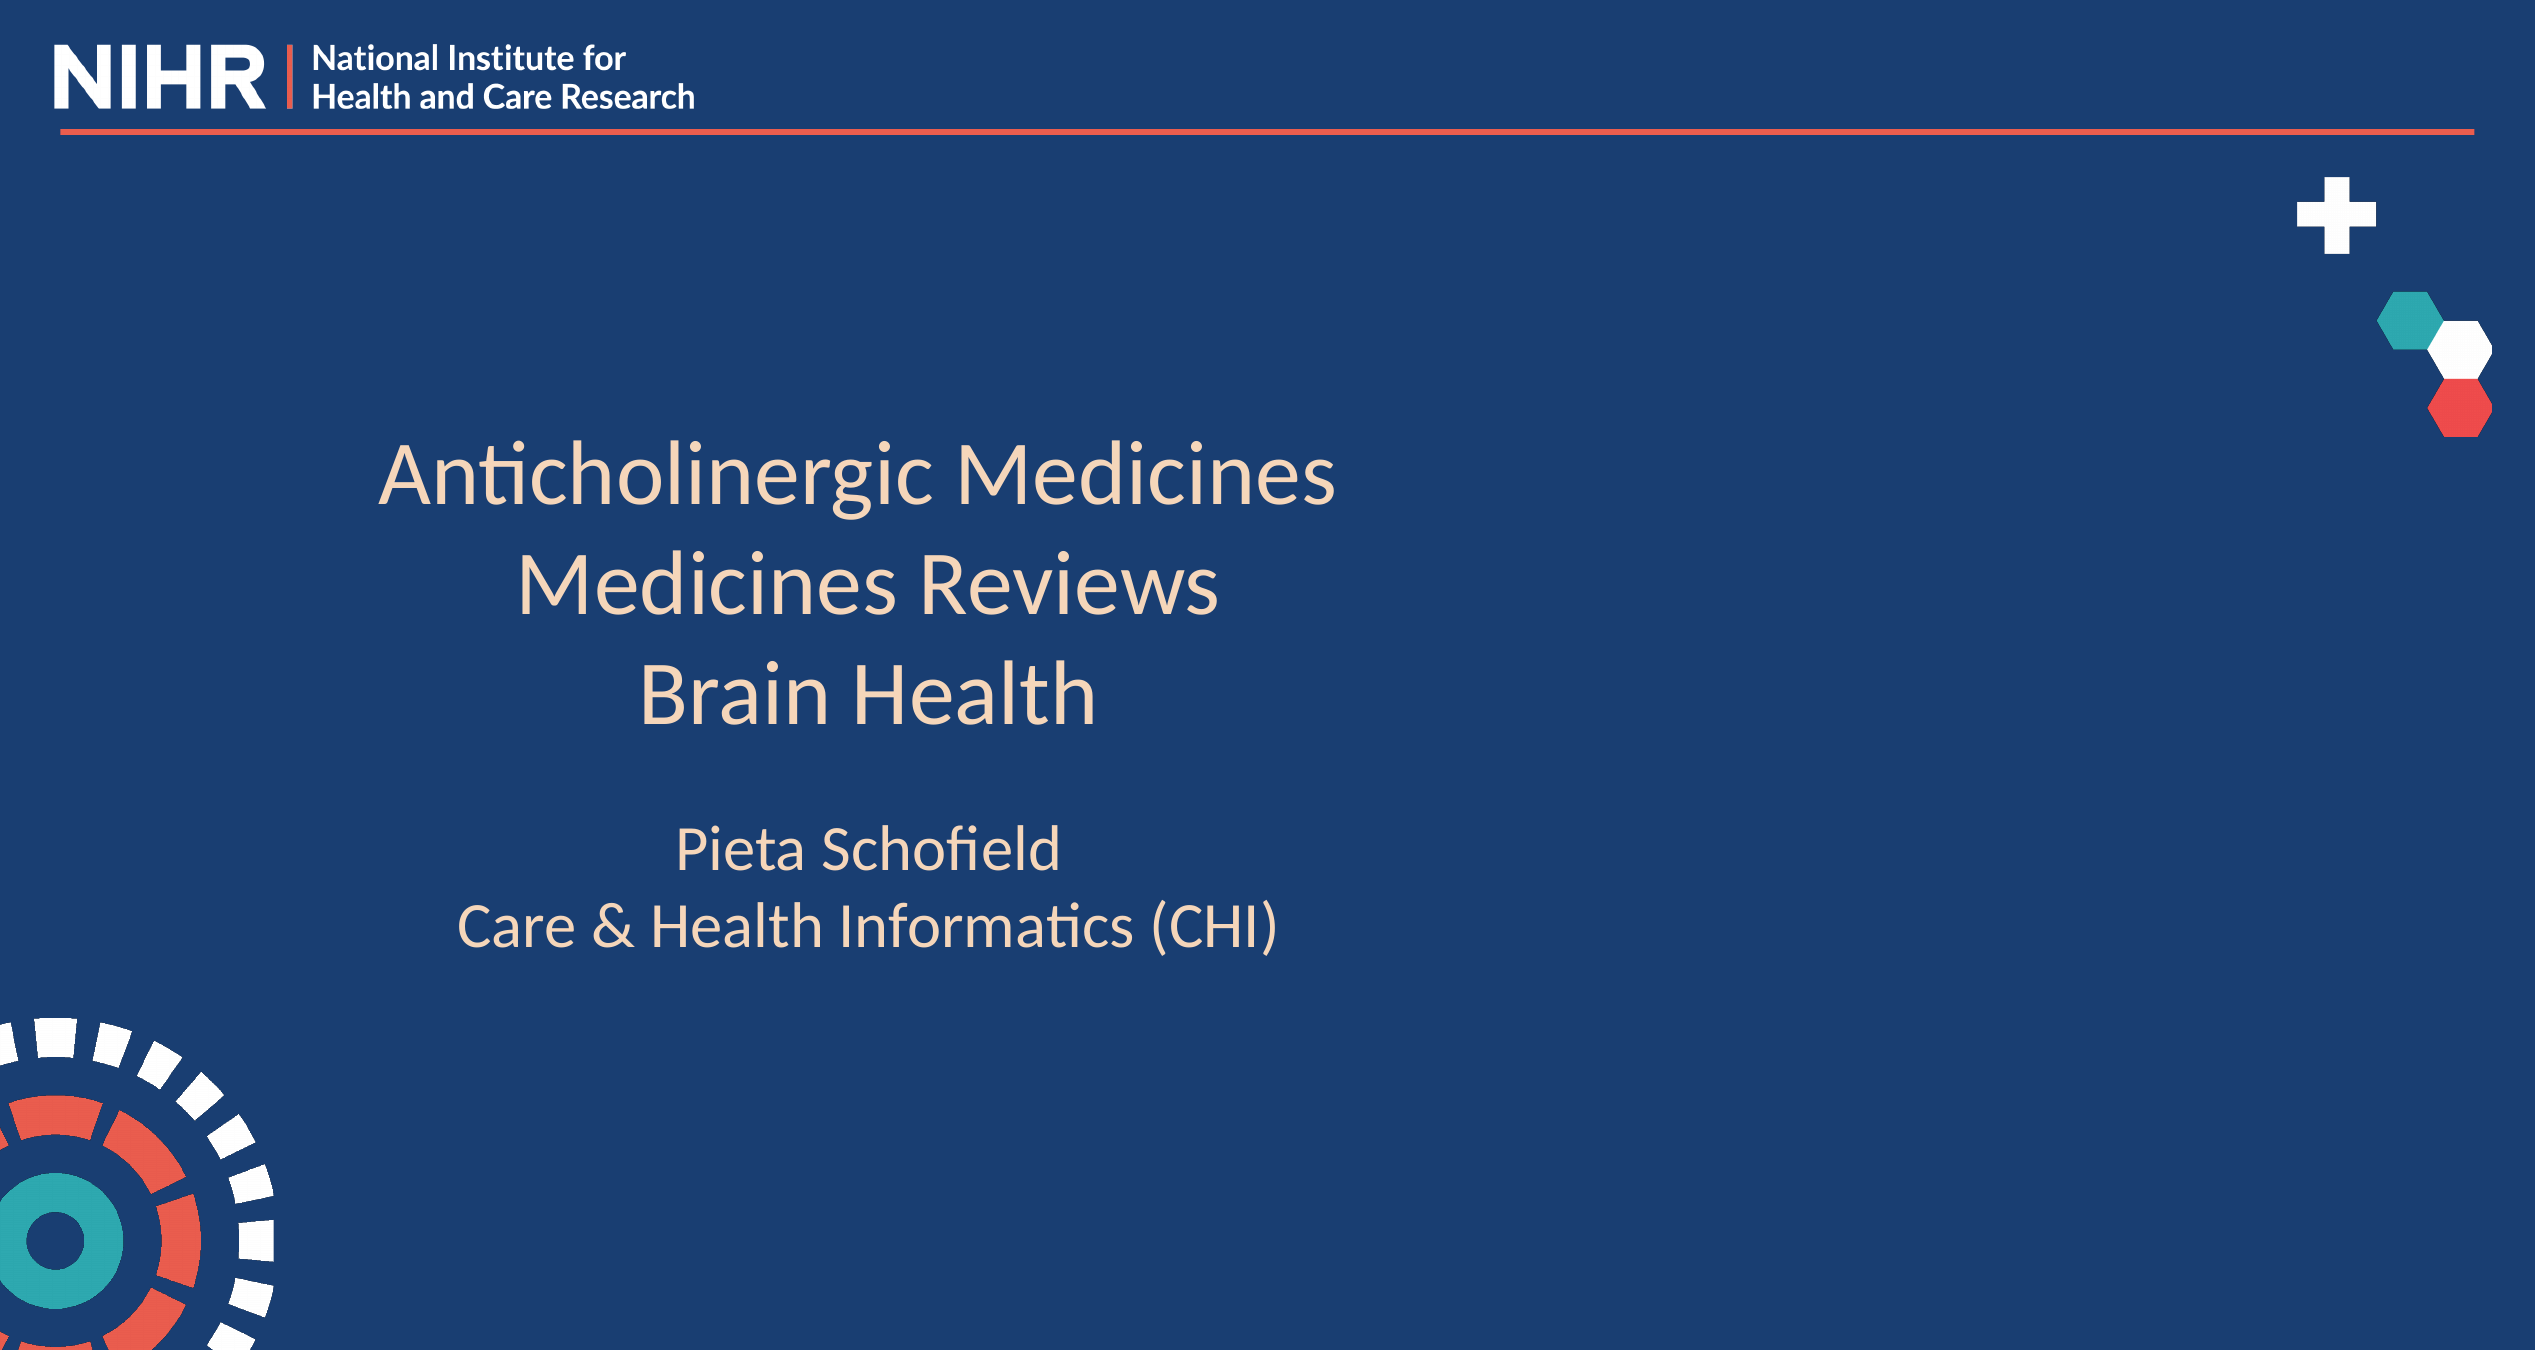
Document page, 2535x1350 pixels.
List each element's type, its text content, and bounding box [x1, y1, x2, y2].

picture [0, 0, 2535, 1350]
title Anticholinergic Medicines Medicines Reviews Brain Health [74, 349, 1664, 806]
subtitle Pieta Schofield Care & Health Informatics (CHI) [343, 642, 1394, 969]
